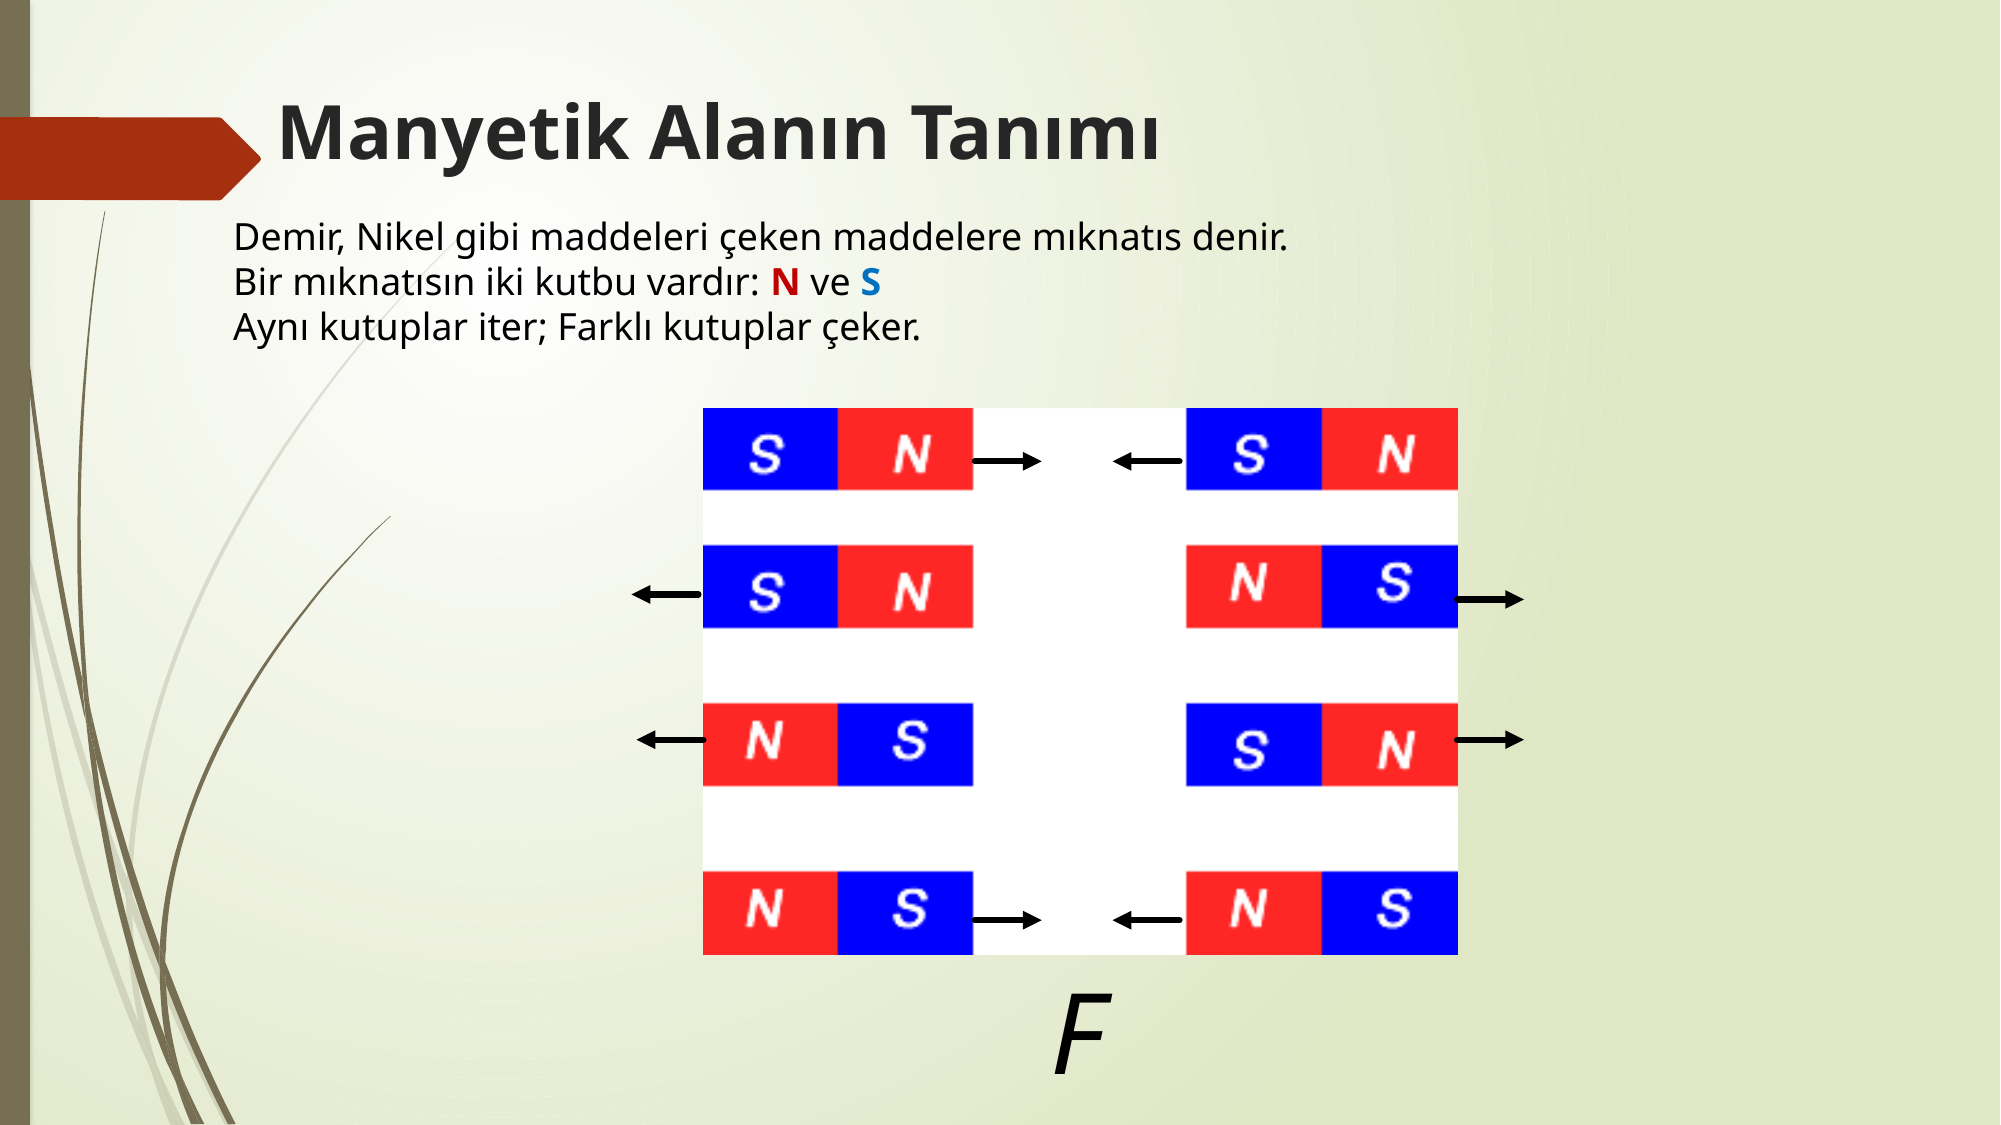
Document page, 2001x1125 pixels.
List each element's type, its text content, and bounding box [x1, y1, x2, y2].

title Manyetik Alanın Tanımı [261, 76, 1724, 205]
text_box F [1035, 963, 1120, 1105]
text_box Demir, Nikel gibi maddeleri çeken maddelere mıknatıs denir. Bir mıknatısın iki kutbu vardır: N ve S Aynı kutuplar iter; Farklı kutuplar çeker. [218, 205, 1793, 356]
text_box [631, 408, 1525, 955]
